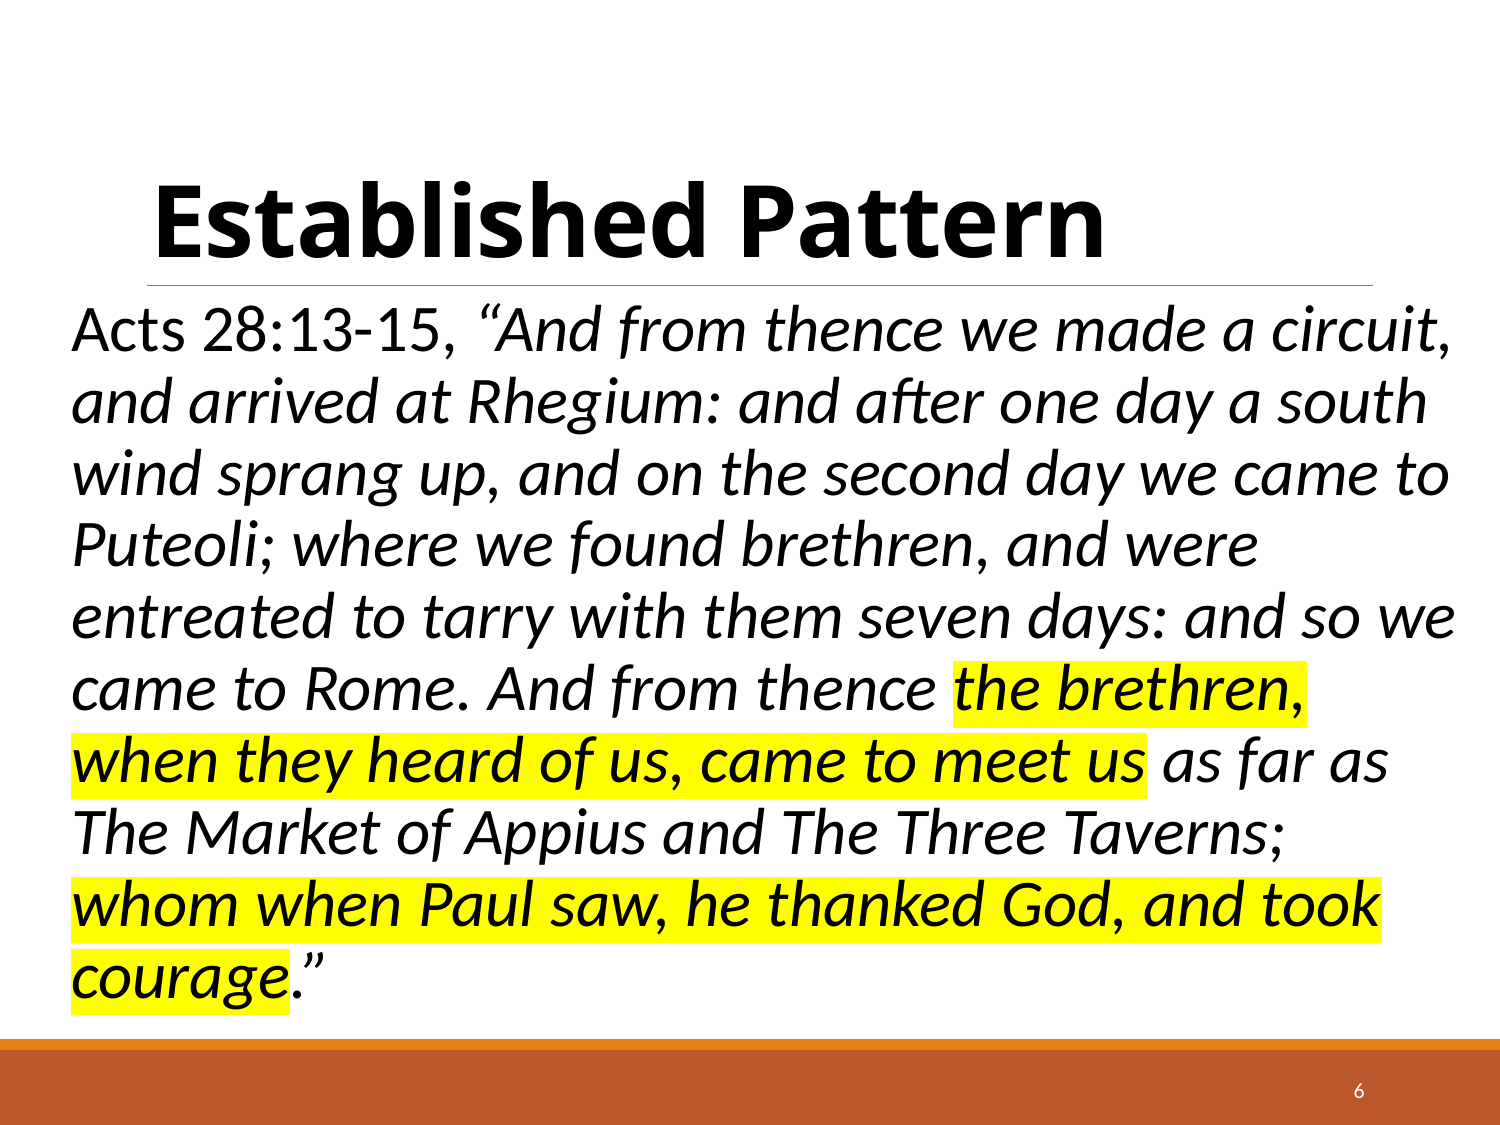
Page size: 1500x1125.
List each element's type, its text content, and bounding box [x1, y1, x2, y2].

title Established Pattern [135, 82, 1373, 285]
list Acts 28:13-15, “And from thence we made a circuit, and arrived at Rhegium: and after one day a south wind sprang up, and on the second day we came to Puteoli; where we found brethren, and were entreated to tarry with them seven days: and so we came to Rome. And from thence the brethren, when they heard of us, came to meet us as far as The Market of Appius and The Three Taverns; whom when Paul saw, he thanked God, and took courage.” [56, 286, 1464, 1021]
slide_number 6 [1218, 1059, 1380, 1120]
